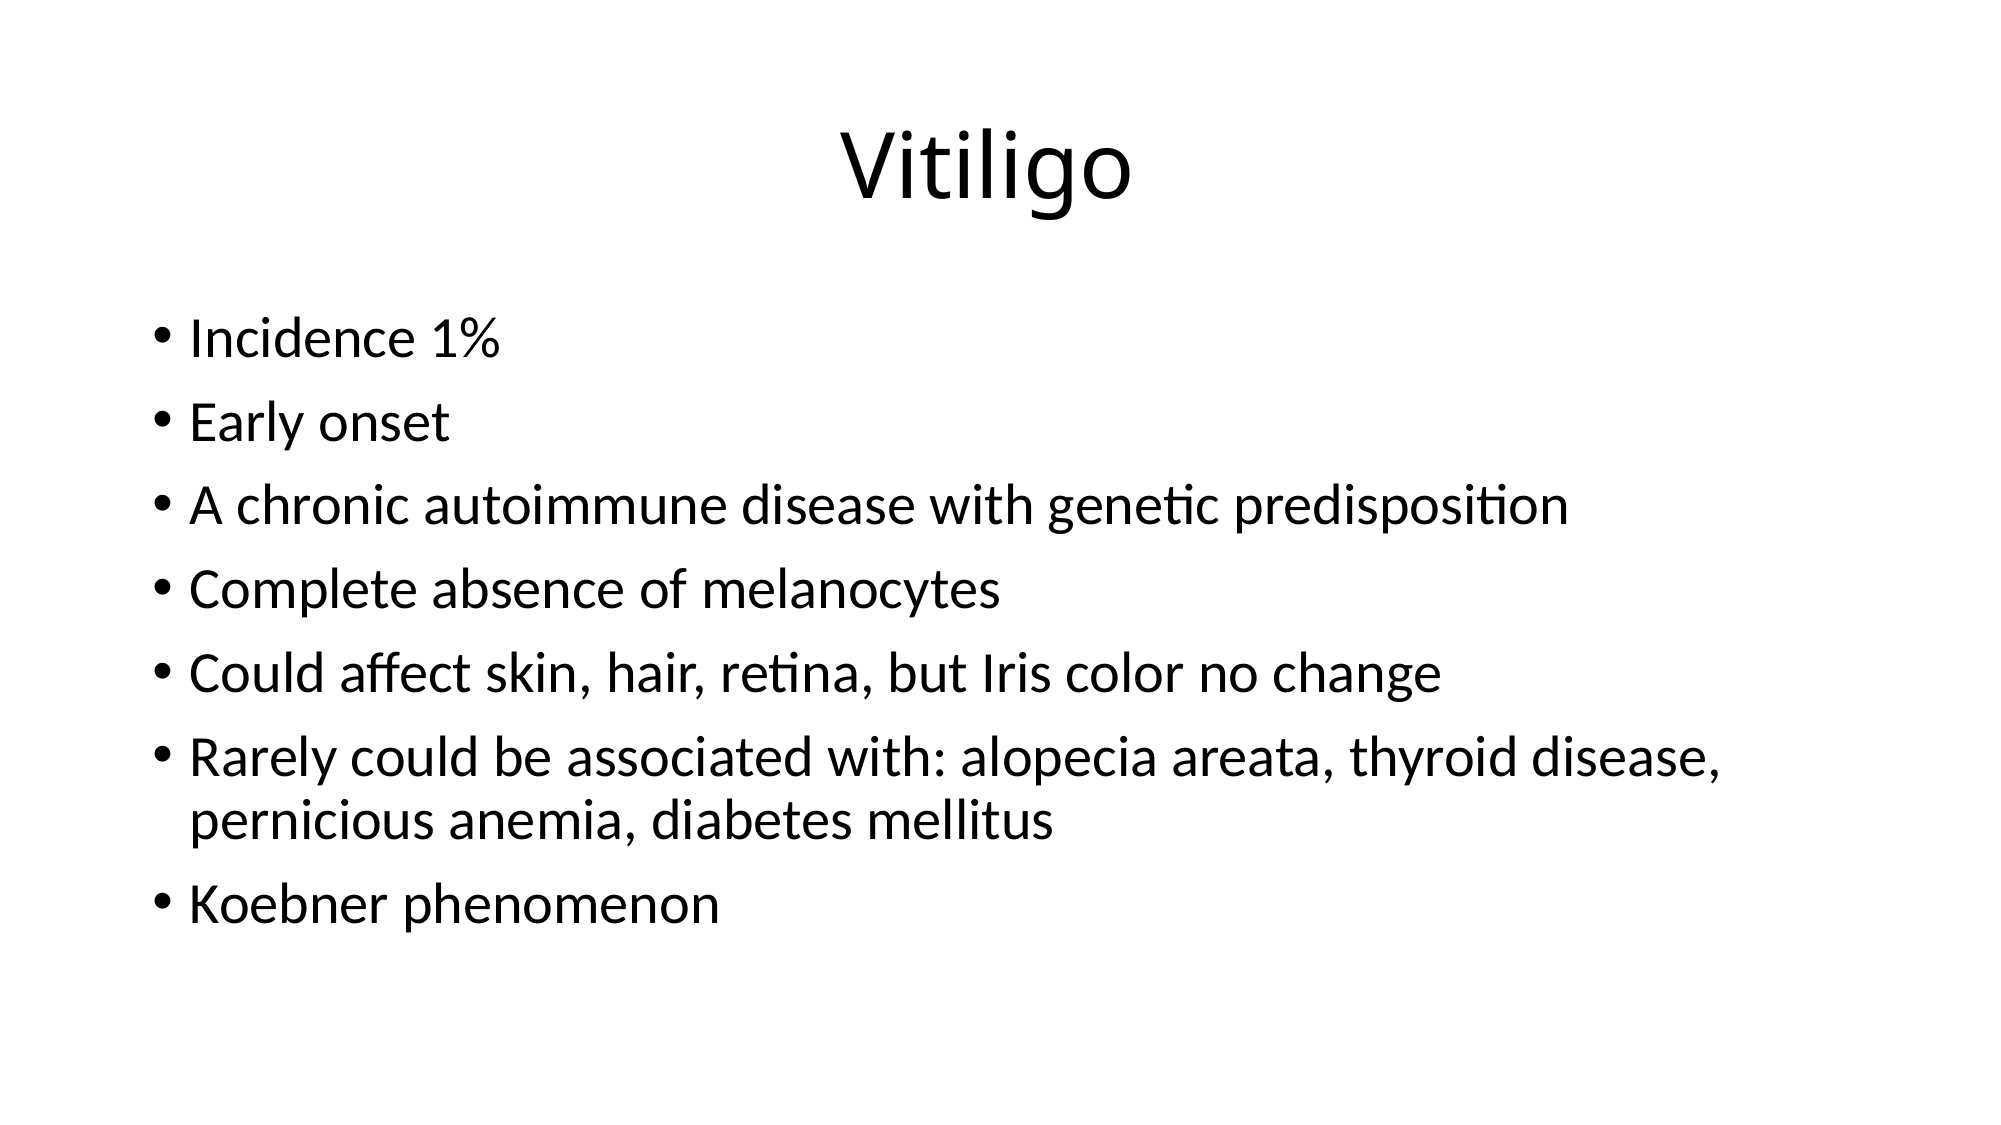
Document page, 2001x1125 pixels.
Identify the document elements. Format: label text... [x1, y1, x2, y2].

title Vitiligo [137, 59, 1863, 278]
list Incidence 1% Early onset A chronic autoimmune disease with genetic predisposition Complete absence of melanocytes Could affect skin, hair, retina, but Iris color no change Rarely could be associated with: alopecia areata, thyroid disease, pernicious anemia, diabetes mellitus Koebner phenomenon [137, 299, 1863, 1014]
